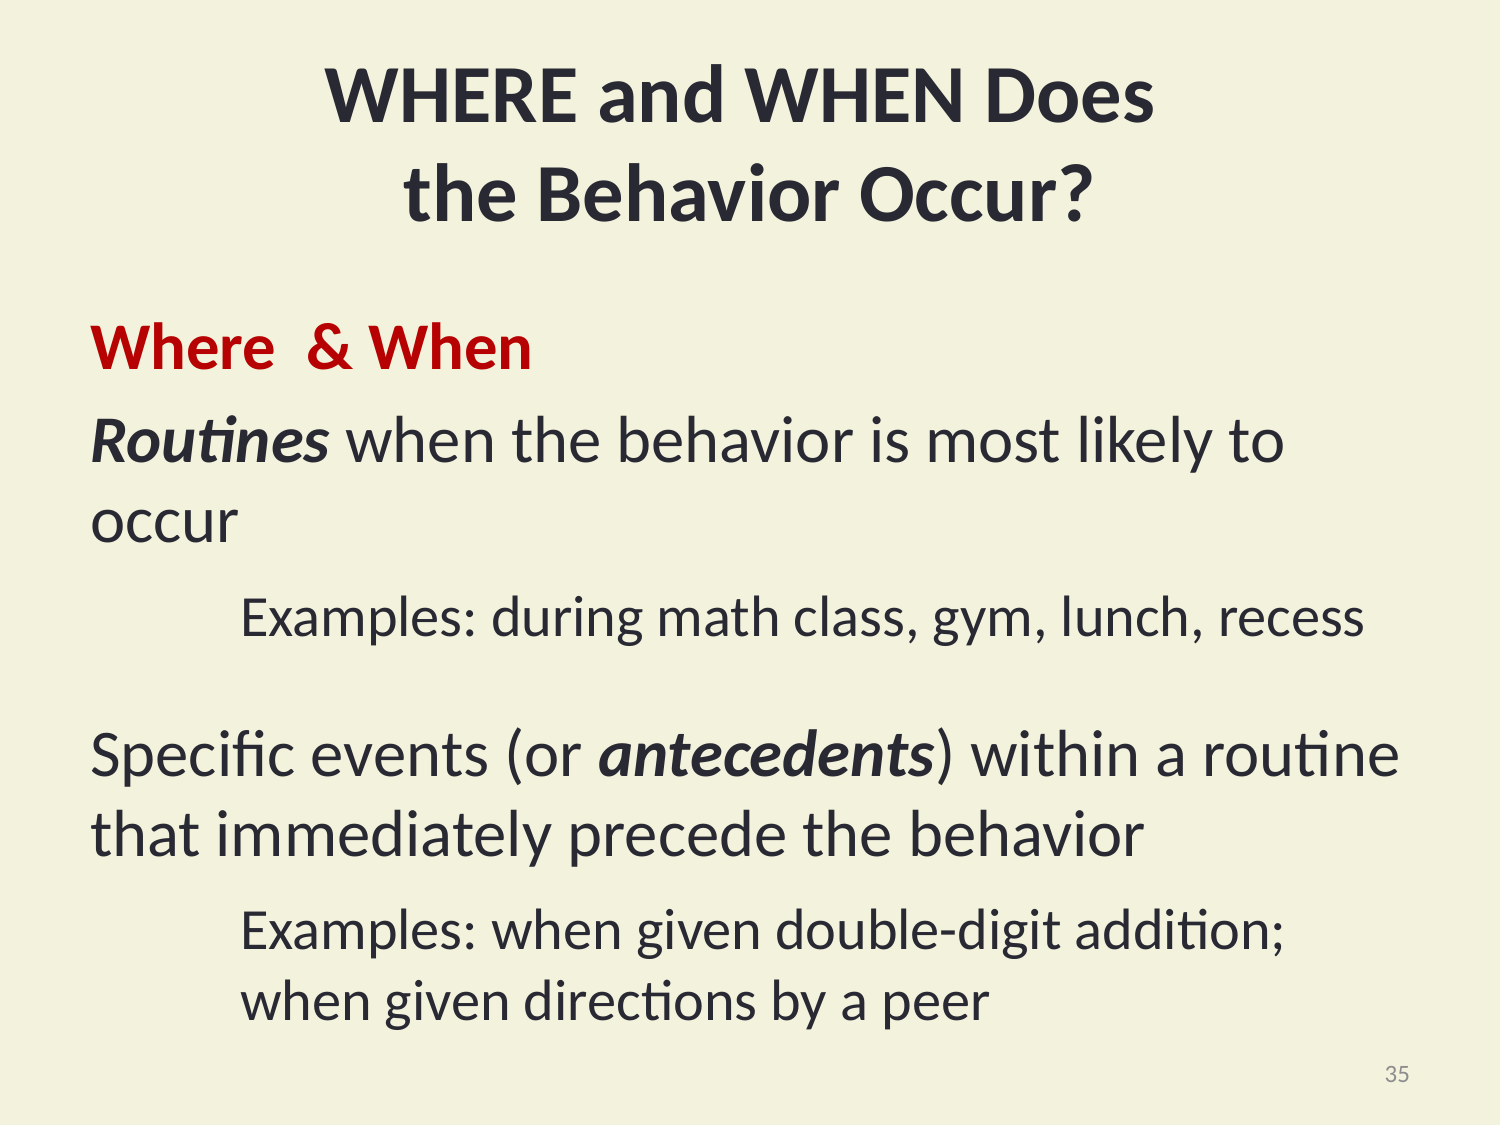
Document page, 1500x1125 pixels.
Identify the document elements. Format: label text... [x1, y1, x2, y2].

list Where & When Routines when the behavior is most likely to occur Examples: during math class, gym, lunch, recess Specific events (or antecedents) within a routine that immediately precede the behavior Examples: when given double-digit addition; when given directions by a peer [75, 295, 1425, 1064]
slide_number 35 [1074, 1042, 1425, 1103]
title WHERE and WHEN Does the Behavior Occur? [75, 45, 1425, 233]
